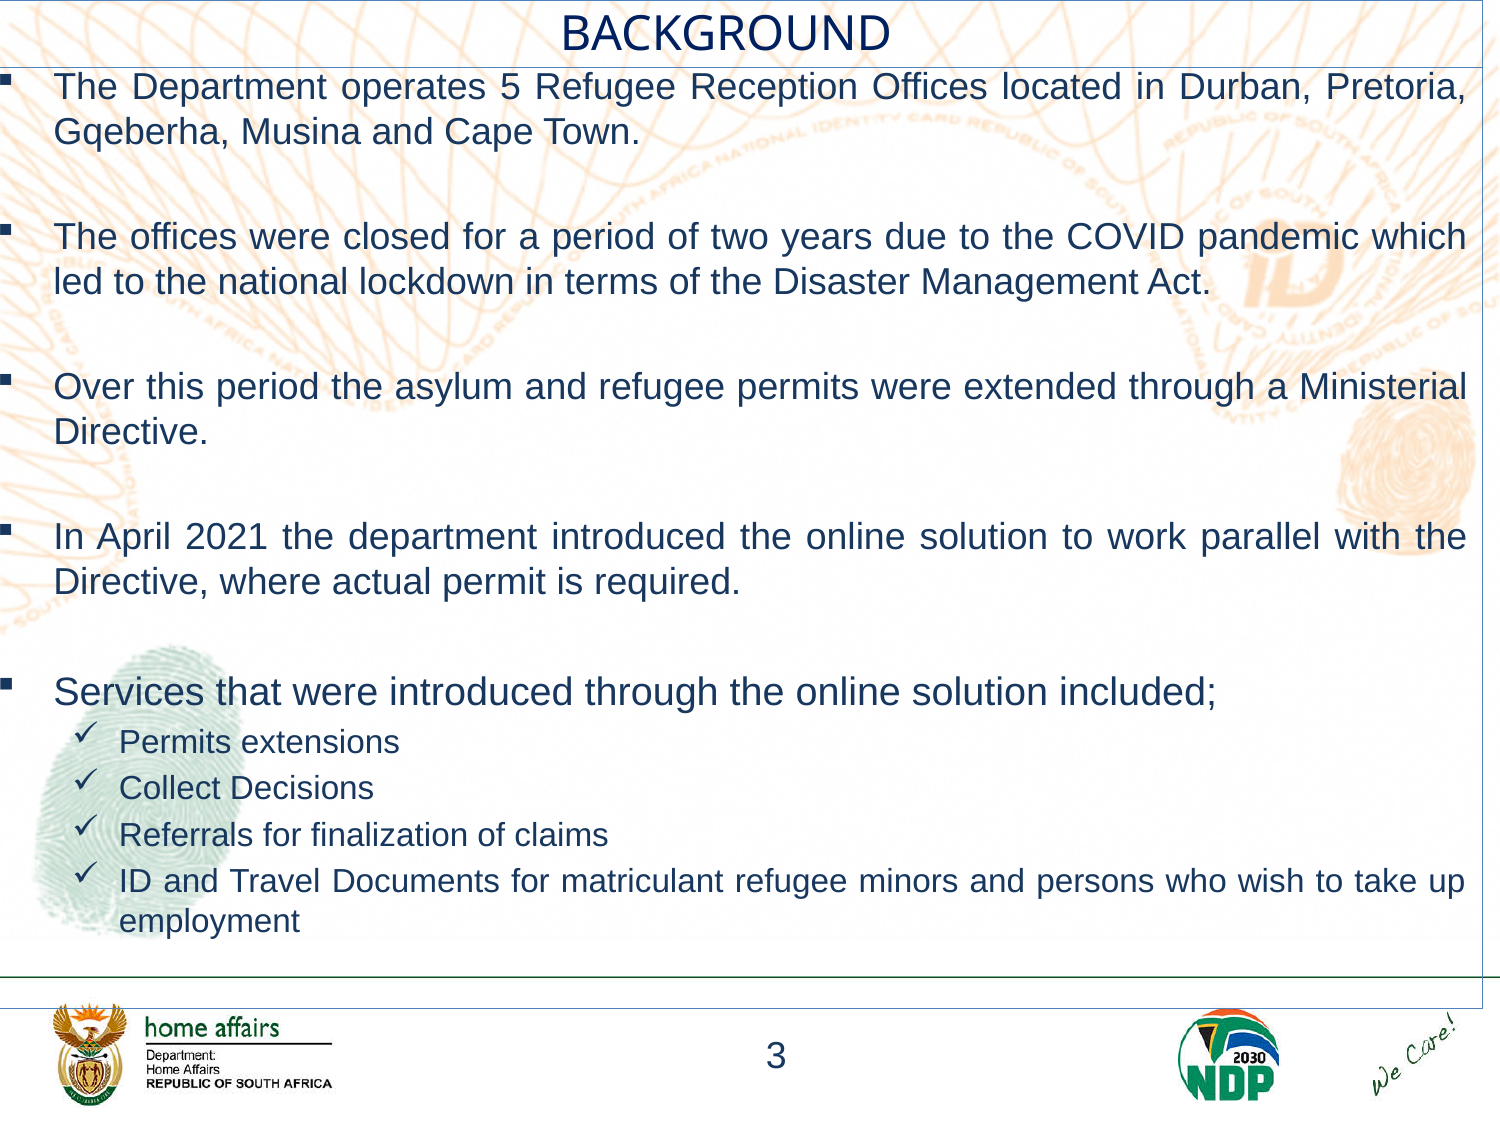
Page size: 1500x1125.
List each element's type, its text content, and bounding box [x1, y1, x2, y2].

list The Department operates 5 Refugee Reception Offices located in Durban, Pretoria, Gqeberha, Musina and Cape Town. The offices were closed for a period of two years due to the COVID pandemic which led to the national lockdown in terms of the Disaster Management Act. Over this period the asylum and refugee permits were extended through a Ministerial Directive. In April 2021 the department introduced the online solution to work parallel with the Directive, where actual permit is required. Services that were introduced through the online solution included; Permits extensions Collect Decisions Referrals for finalization of claims ID and Travel Documents for matriculant refugee minors and persons who wish to take up employment Services are rendered on a booking basis whilst clients who are unable to make use of the online system do request assistance directly from the offices. [0, 0, 1483, 1009]
slide_number 3 [596, 1023, 956, 1084]
picture [0, 0, 1500, 1125]
